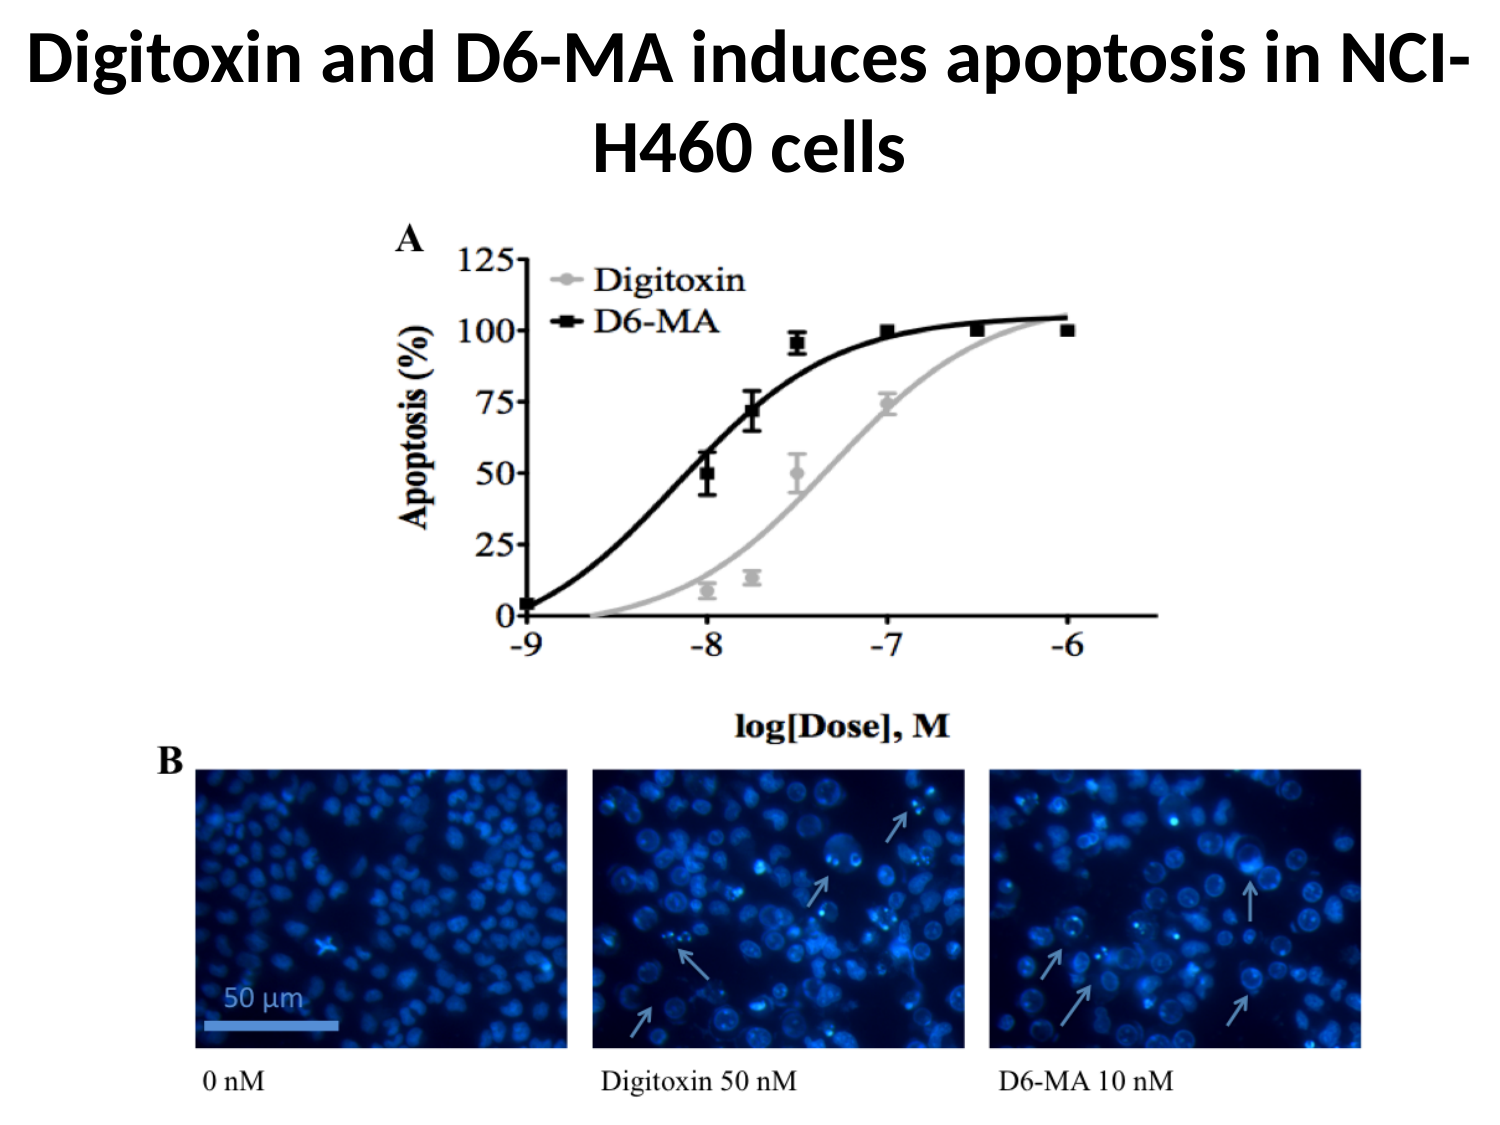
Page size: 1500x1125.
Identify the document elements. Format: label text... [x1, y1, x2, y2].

title Digitoxin and D6-MA induces apoptosis in NCI-H460 cells [0, 3, 1500, 192]
picture [141, 188, 1382, 1119]
